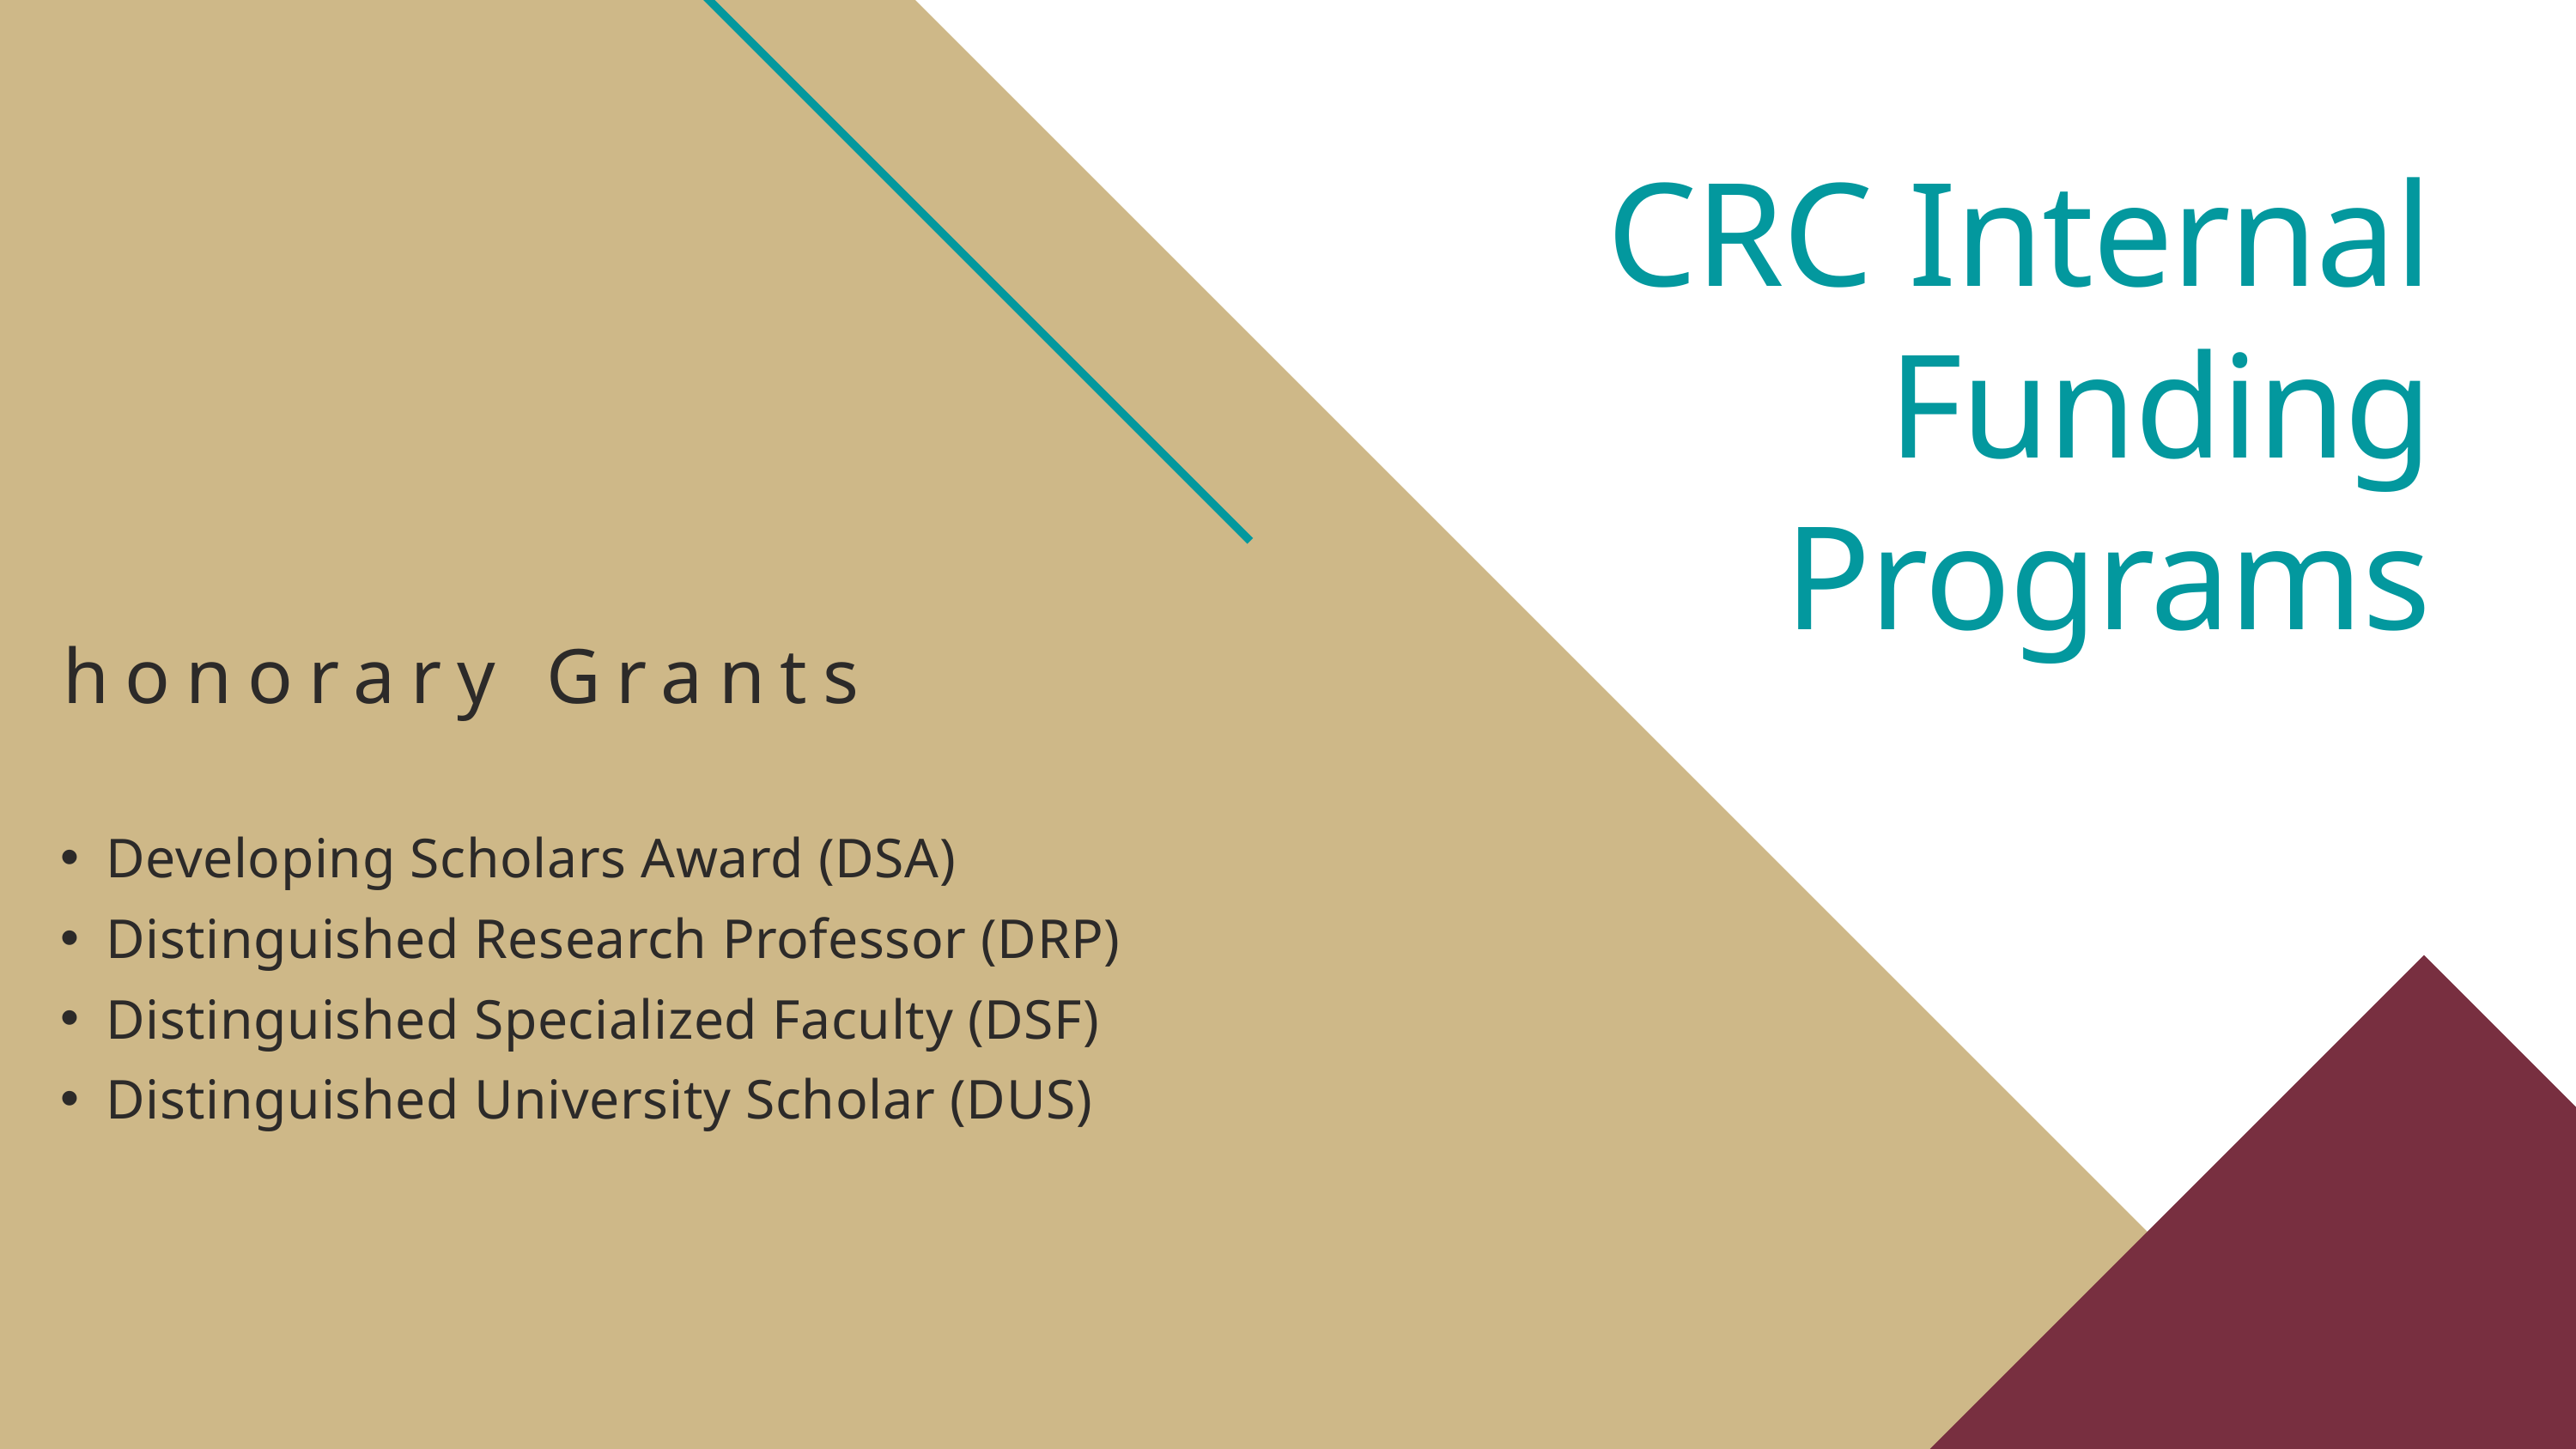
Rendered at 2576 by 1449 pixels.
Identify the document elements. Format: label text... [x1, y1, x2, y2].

text_box honorary Grants [63, 628, 1868, 719]
text_box [1929, 955, 2576, 1449]
text_box [703, 0, 1254, 544]
text_box Developing Scholars Award (DSA) Distinguished Research Professor (DRP) Distinguished Specialized Faculty (DSF) Distinguished University Scholar (DUS) [15, 808, 1820, 1211]
text_box CRC Internal Funding Programs [1357, 143, 2432, 659]
text_box [915, 0, 2576, 1231]
